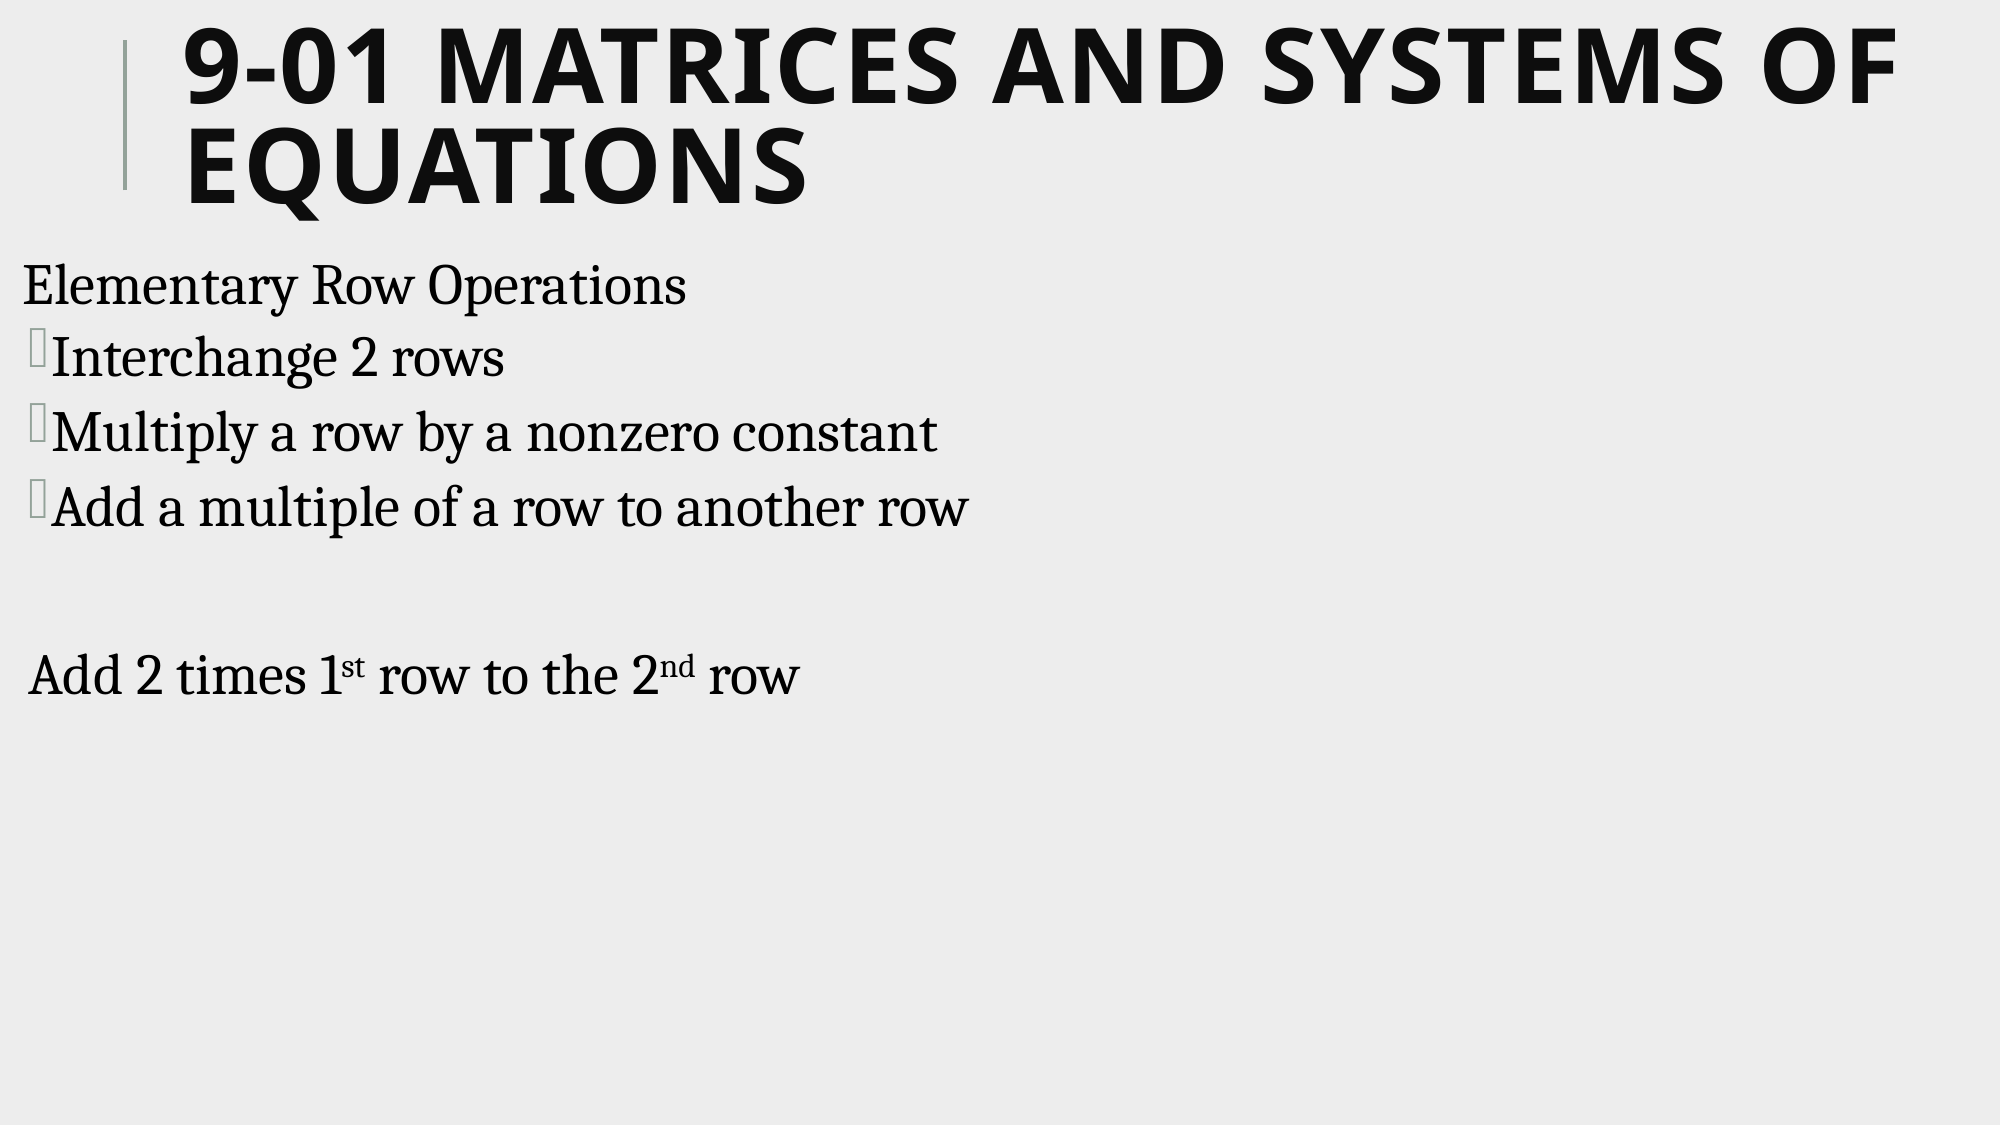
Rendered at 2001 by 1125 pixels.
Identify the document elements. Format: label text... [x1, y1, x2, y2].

title 9-01 Matrices and Systems of Equations [168, 0, 2000, 247]
